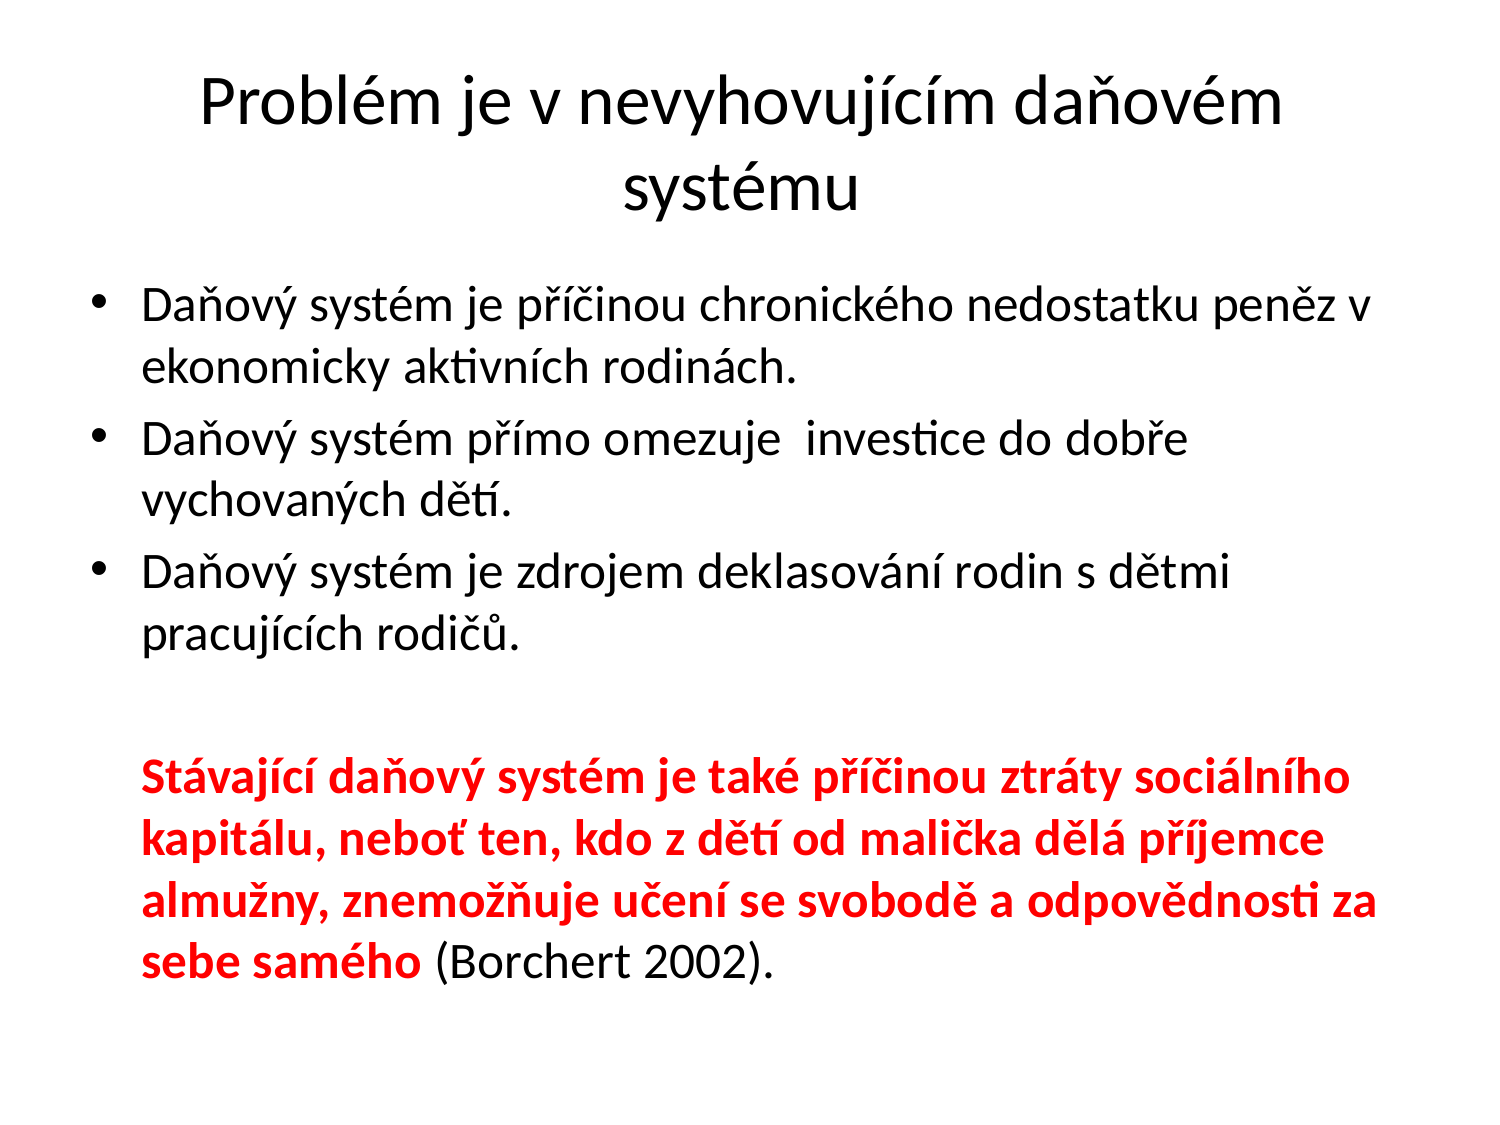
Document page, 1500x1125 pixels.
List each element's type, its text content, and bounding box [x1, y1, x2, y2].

list Daňový systém je příčinou chronického nedostatku peněz v ekonomicky aktivních rodinách. Daňový systém přímo omezuje investice do dobře vychovaných dětí. Daňový systém je zdrojem deklasování rodin s dětmi pracujících rodičů. Stávající daňový systém je také příčinou ztráty sociálního kapitálu, neboť ten, kdo z dětí od malička dělá příjemce almužny, znemožňuje učení se svobodě a odpovědnosti za sebe samého (Borchert 2002). [75, 262, 1425, 1005]
title Problém je v nevyhovujícím daňovém systému [75, 45, 1425, 233]
